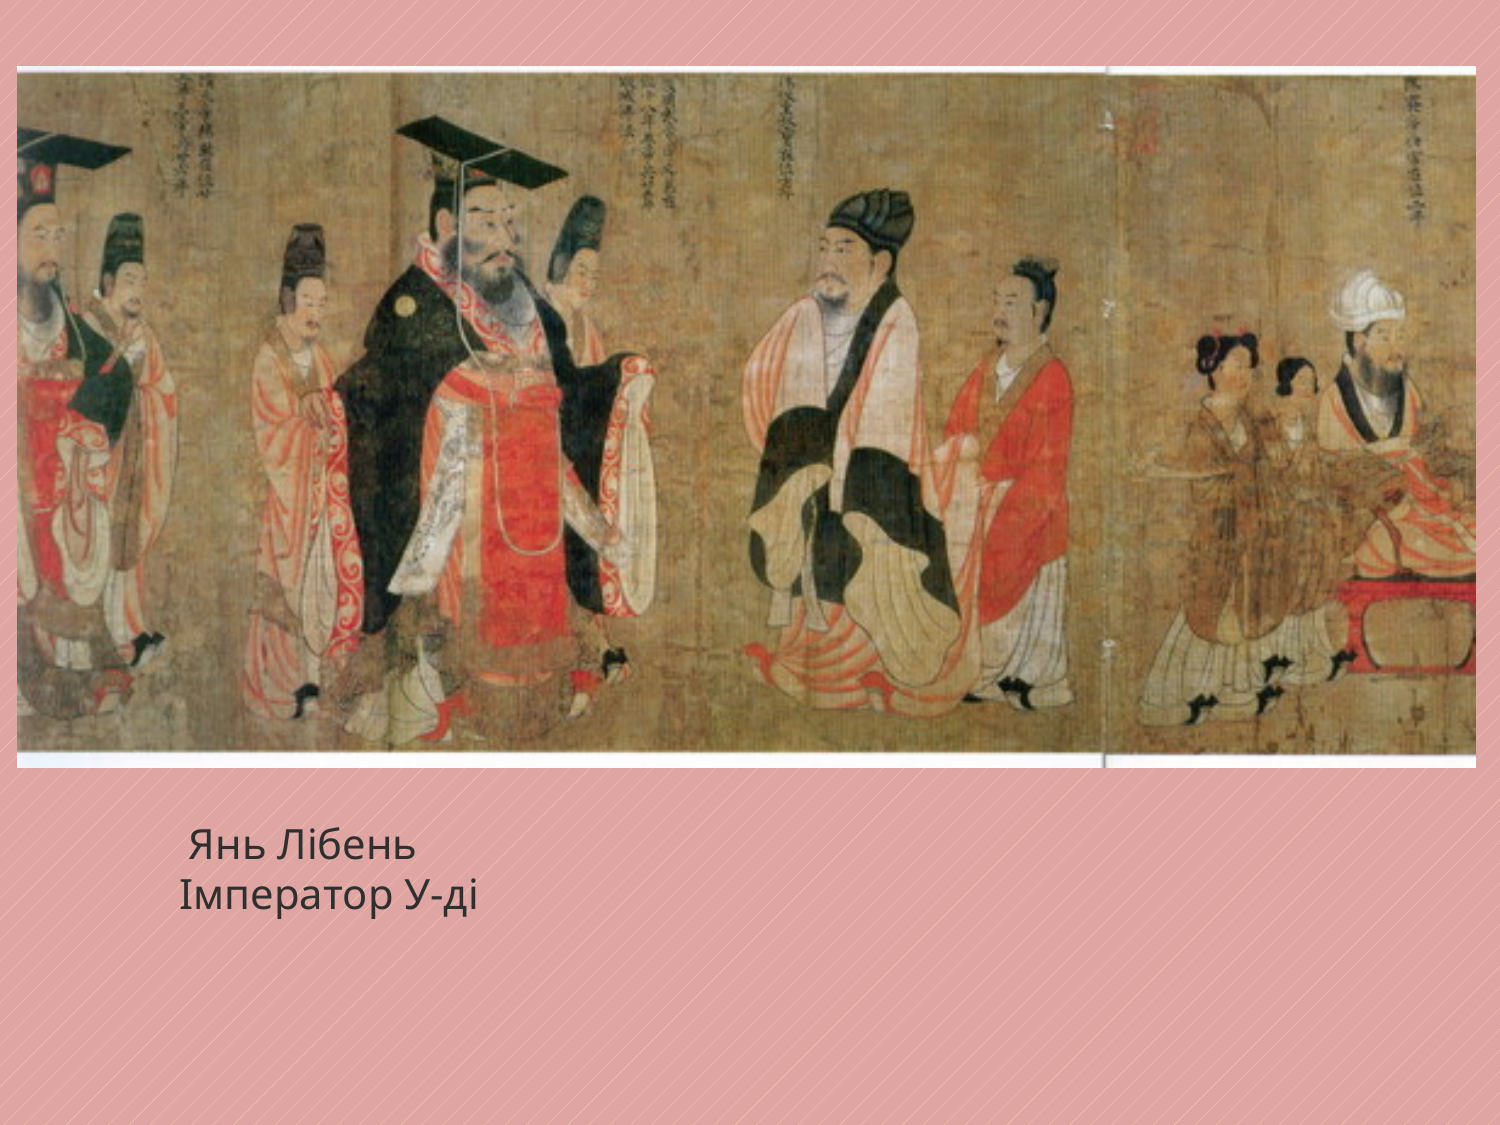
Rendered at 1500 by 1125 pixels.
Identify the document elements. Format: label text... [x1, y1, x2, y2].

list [17, 66, 1476, 768]
text_box Янь Лібень Імператор У-ді [164, 810, 495, 926]
